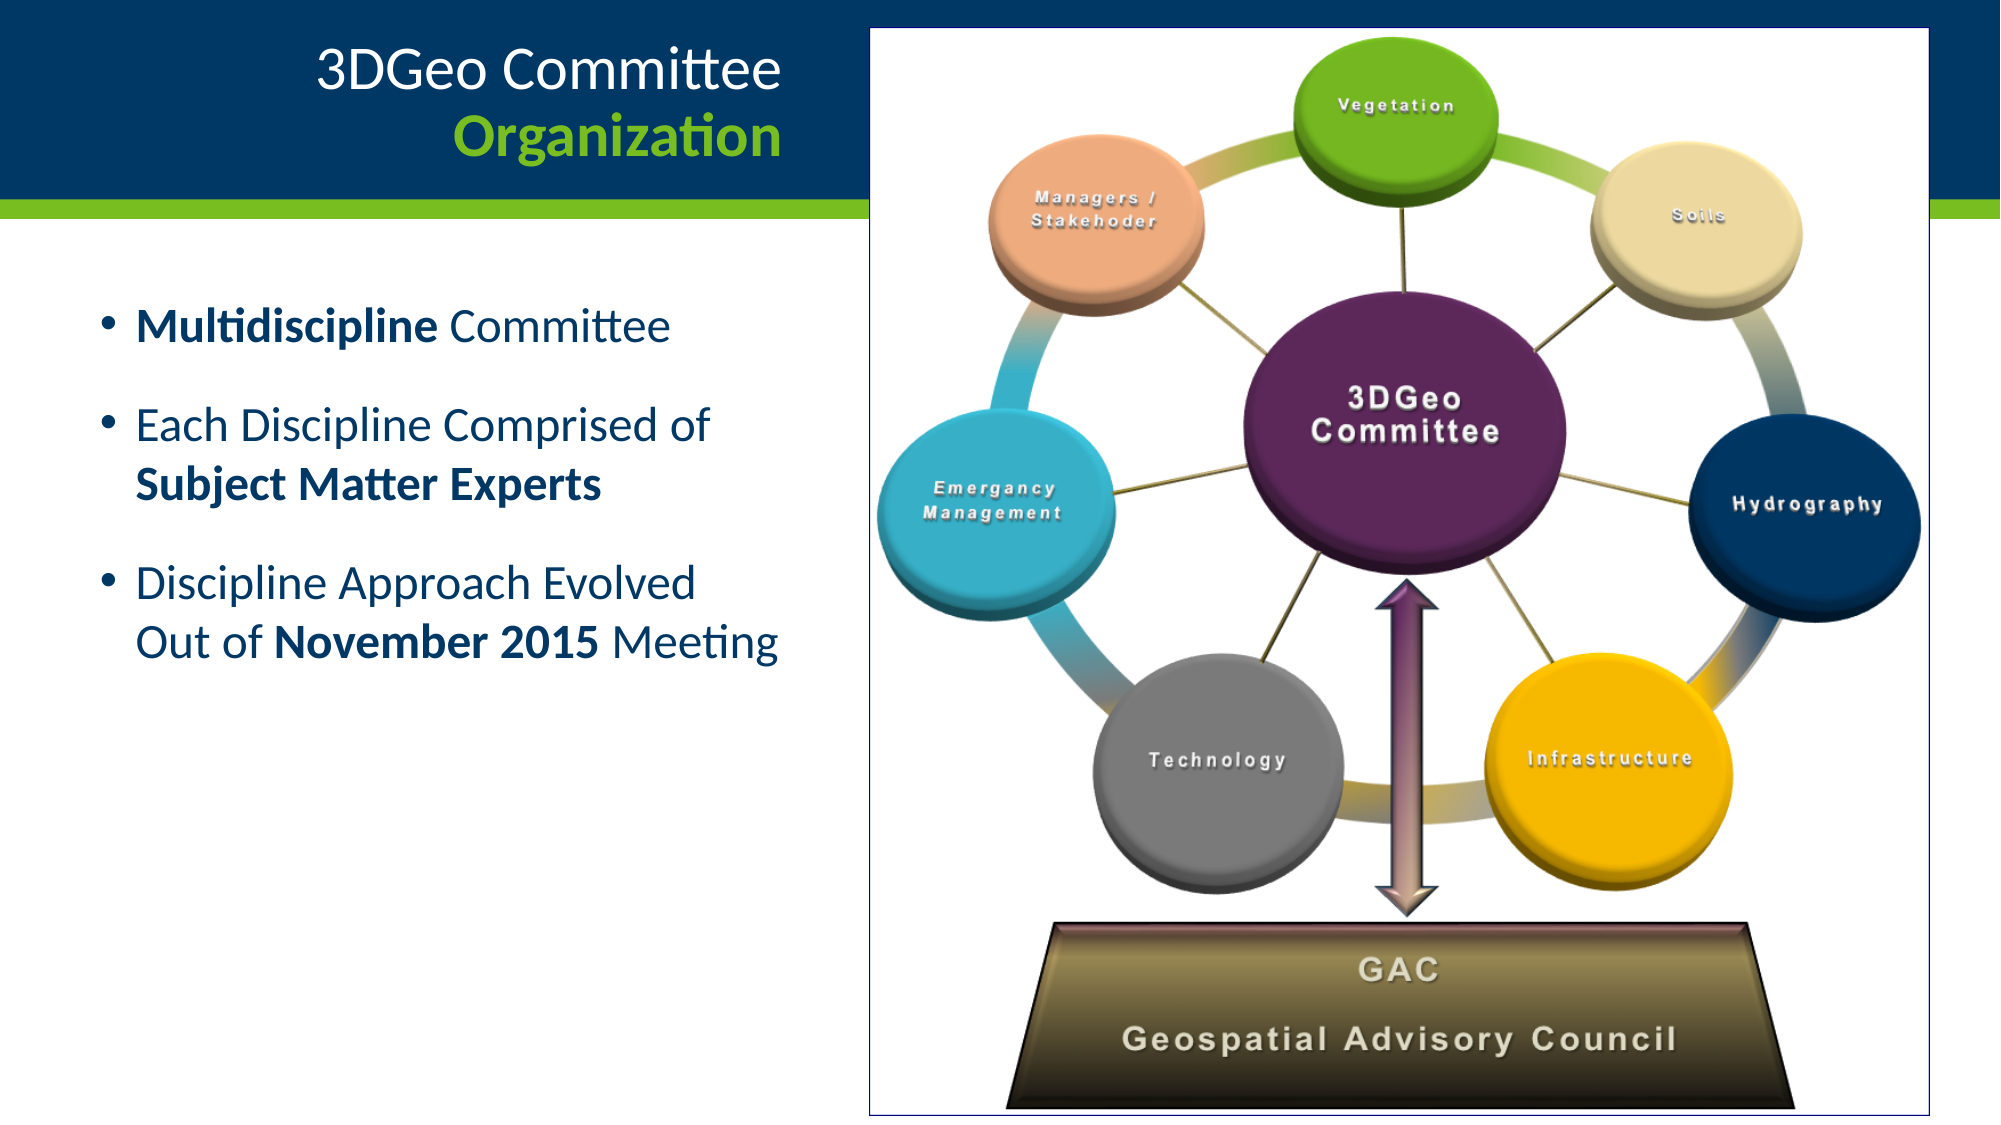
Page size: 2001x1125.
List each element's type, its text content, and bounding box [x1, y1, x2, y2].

picture [868, 27, 1930, 1116]
list Multidiscipline Committee Each Discipline Comprised of Subject Matter Experts Discipline Approach Evolved Out of November 2015 Meeting [84, 285, 798, 738]
title 3DGeo Committee Organization [15, 28, 798, 179]
